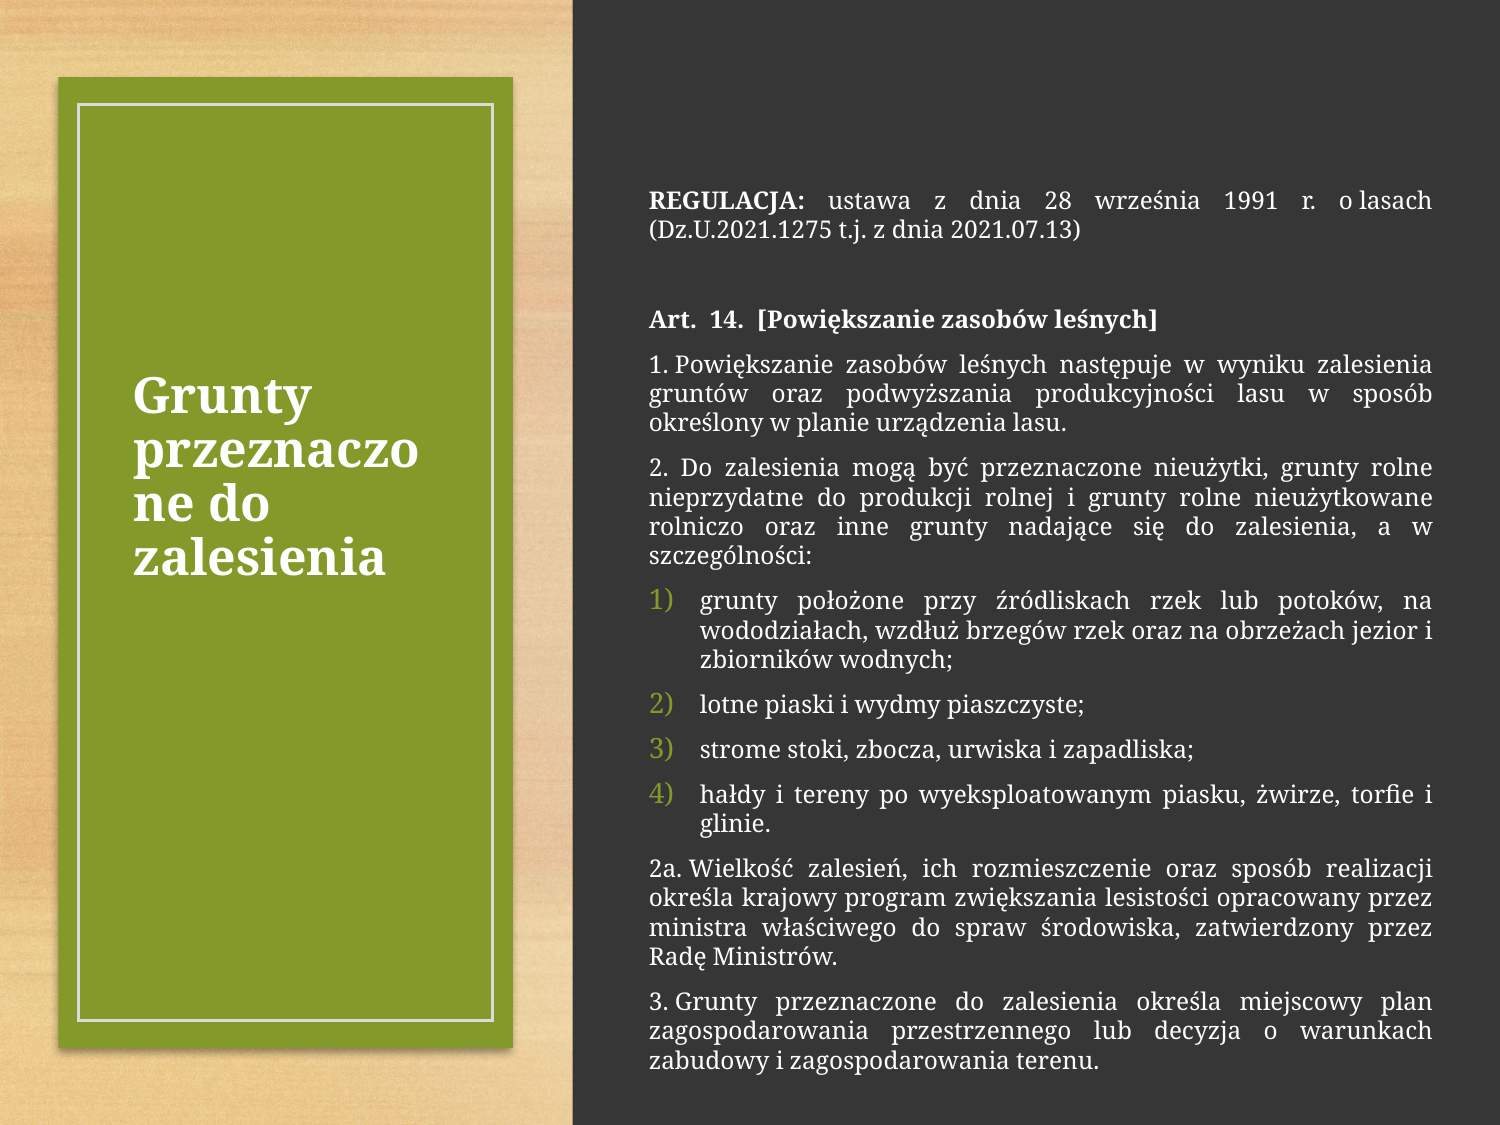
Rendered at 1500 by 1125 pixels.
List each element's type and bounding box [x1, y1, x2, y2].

text_box [0, 0, 1500, 1125]
